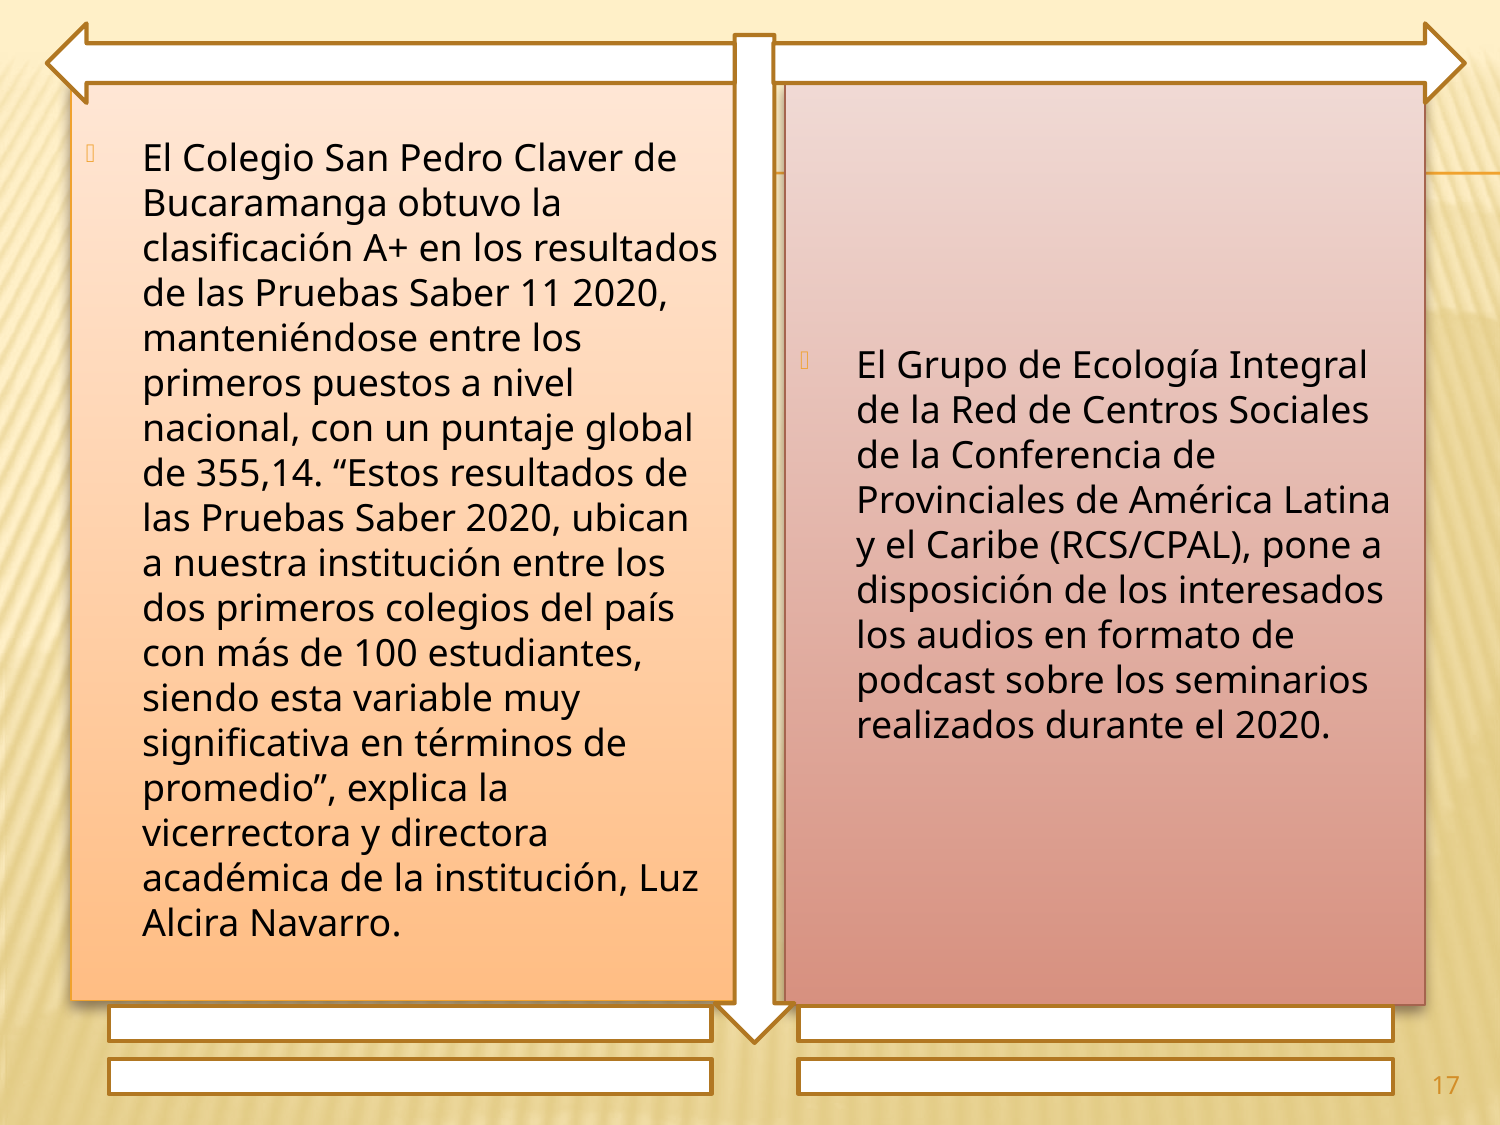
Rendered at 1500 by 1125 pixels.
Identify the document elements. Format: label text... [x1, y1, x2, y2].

list El Grupo de Ecología Integral de la Red de Centros Sociales de la Conferencia de Provinciales de América Latina y el Caribe (RCS/CPAL), pone a disposición de los interesados los audios en formato de podcast sobre los seminarios realizados durante el 2020. [784, 86, 1426, 1006]
list El Colegio San Pedro Claver de Bucaramanga obtuvo la clasificación A+ en los resultados de las Pruebas Saber 11 2020, manteniéndose entre los primeros puestos a nivel nacional, con un puntaje global de 355,14. “Estos resultados de las Pruebas Saber 2020, ubican a nuestra institución entre los dos primeros colegios del país con más de 100 estudiantes, siendo esta variable muy significativa en términos de promedio”, explica la vicerrectora y directora académica de la institución, Luz Alcira Navarro. [70, 86, 732, 1001]
text_box [771, 21, 1467, 105]
slide_number 17 [1350, 1062, 1475, 1103]
text_box [107, 1004, 714, 1043]
text_box [796, 1004, 1395, 1043]
text_box [796, 1057, 1395, 1096]
text_box [712, 32, 797, 1046]
text_box [107, 1057, 714, 1096]
text_box [44, 21, 737, 105]
